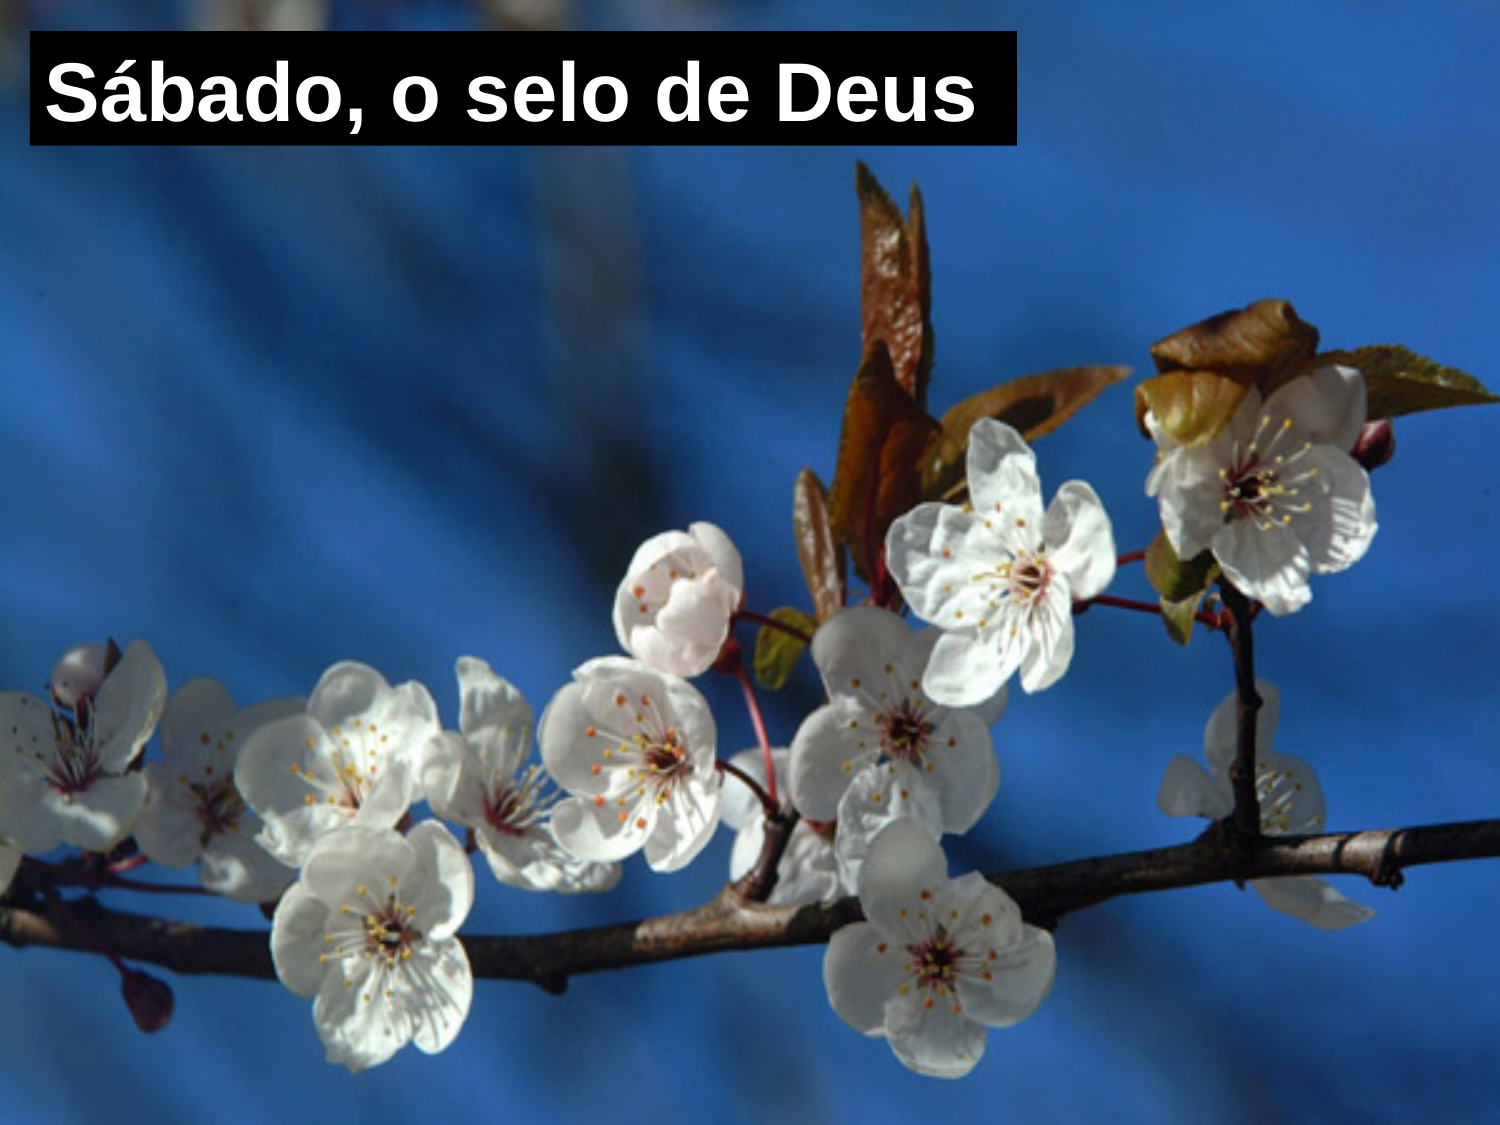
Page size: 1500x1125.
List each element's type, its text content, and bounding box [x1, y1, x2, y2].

picture [0, 0, 1500, 1125]
text_box Sábado, o selo de Deus [29, 31, 1017, 146]
